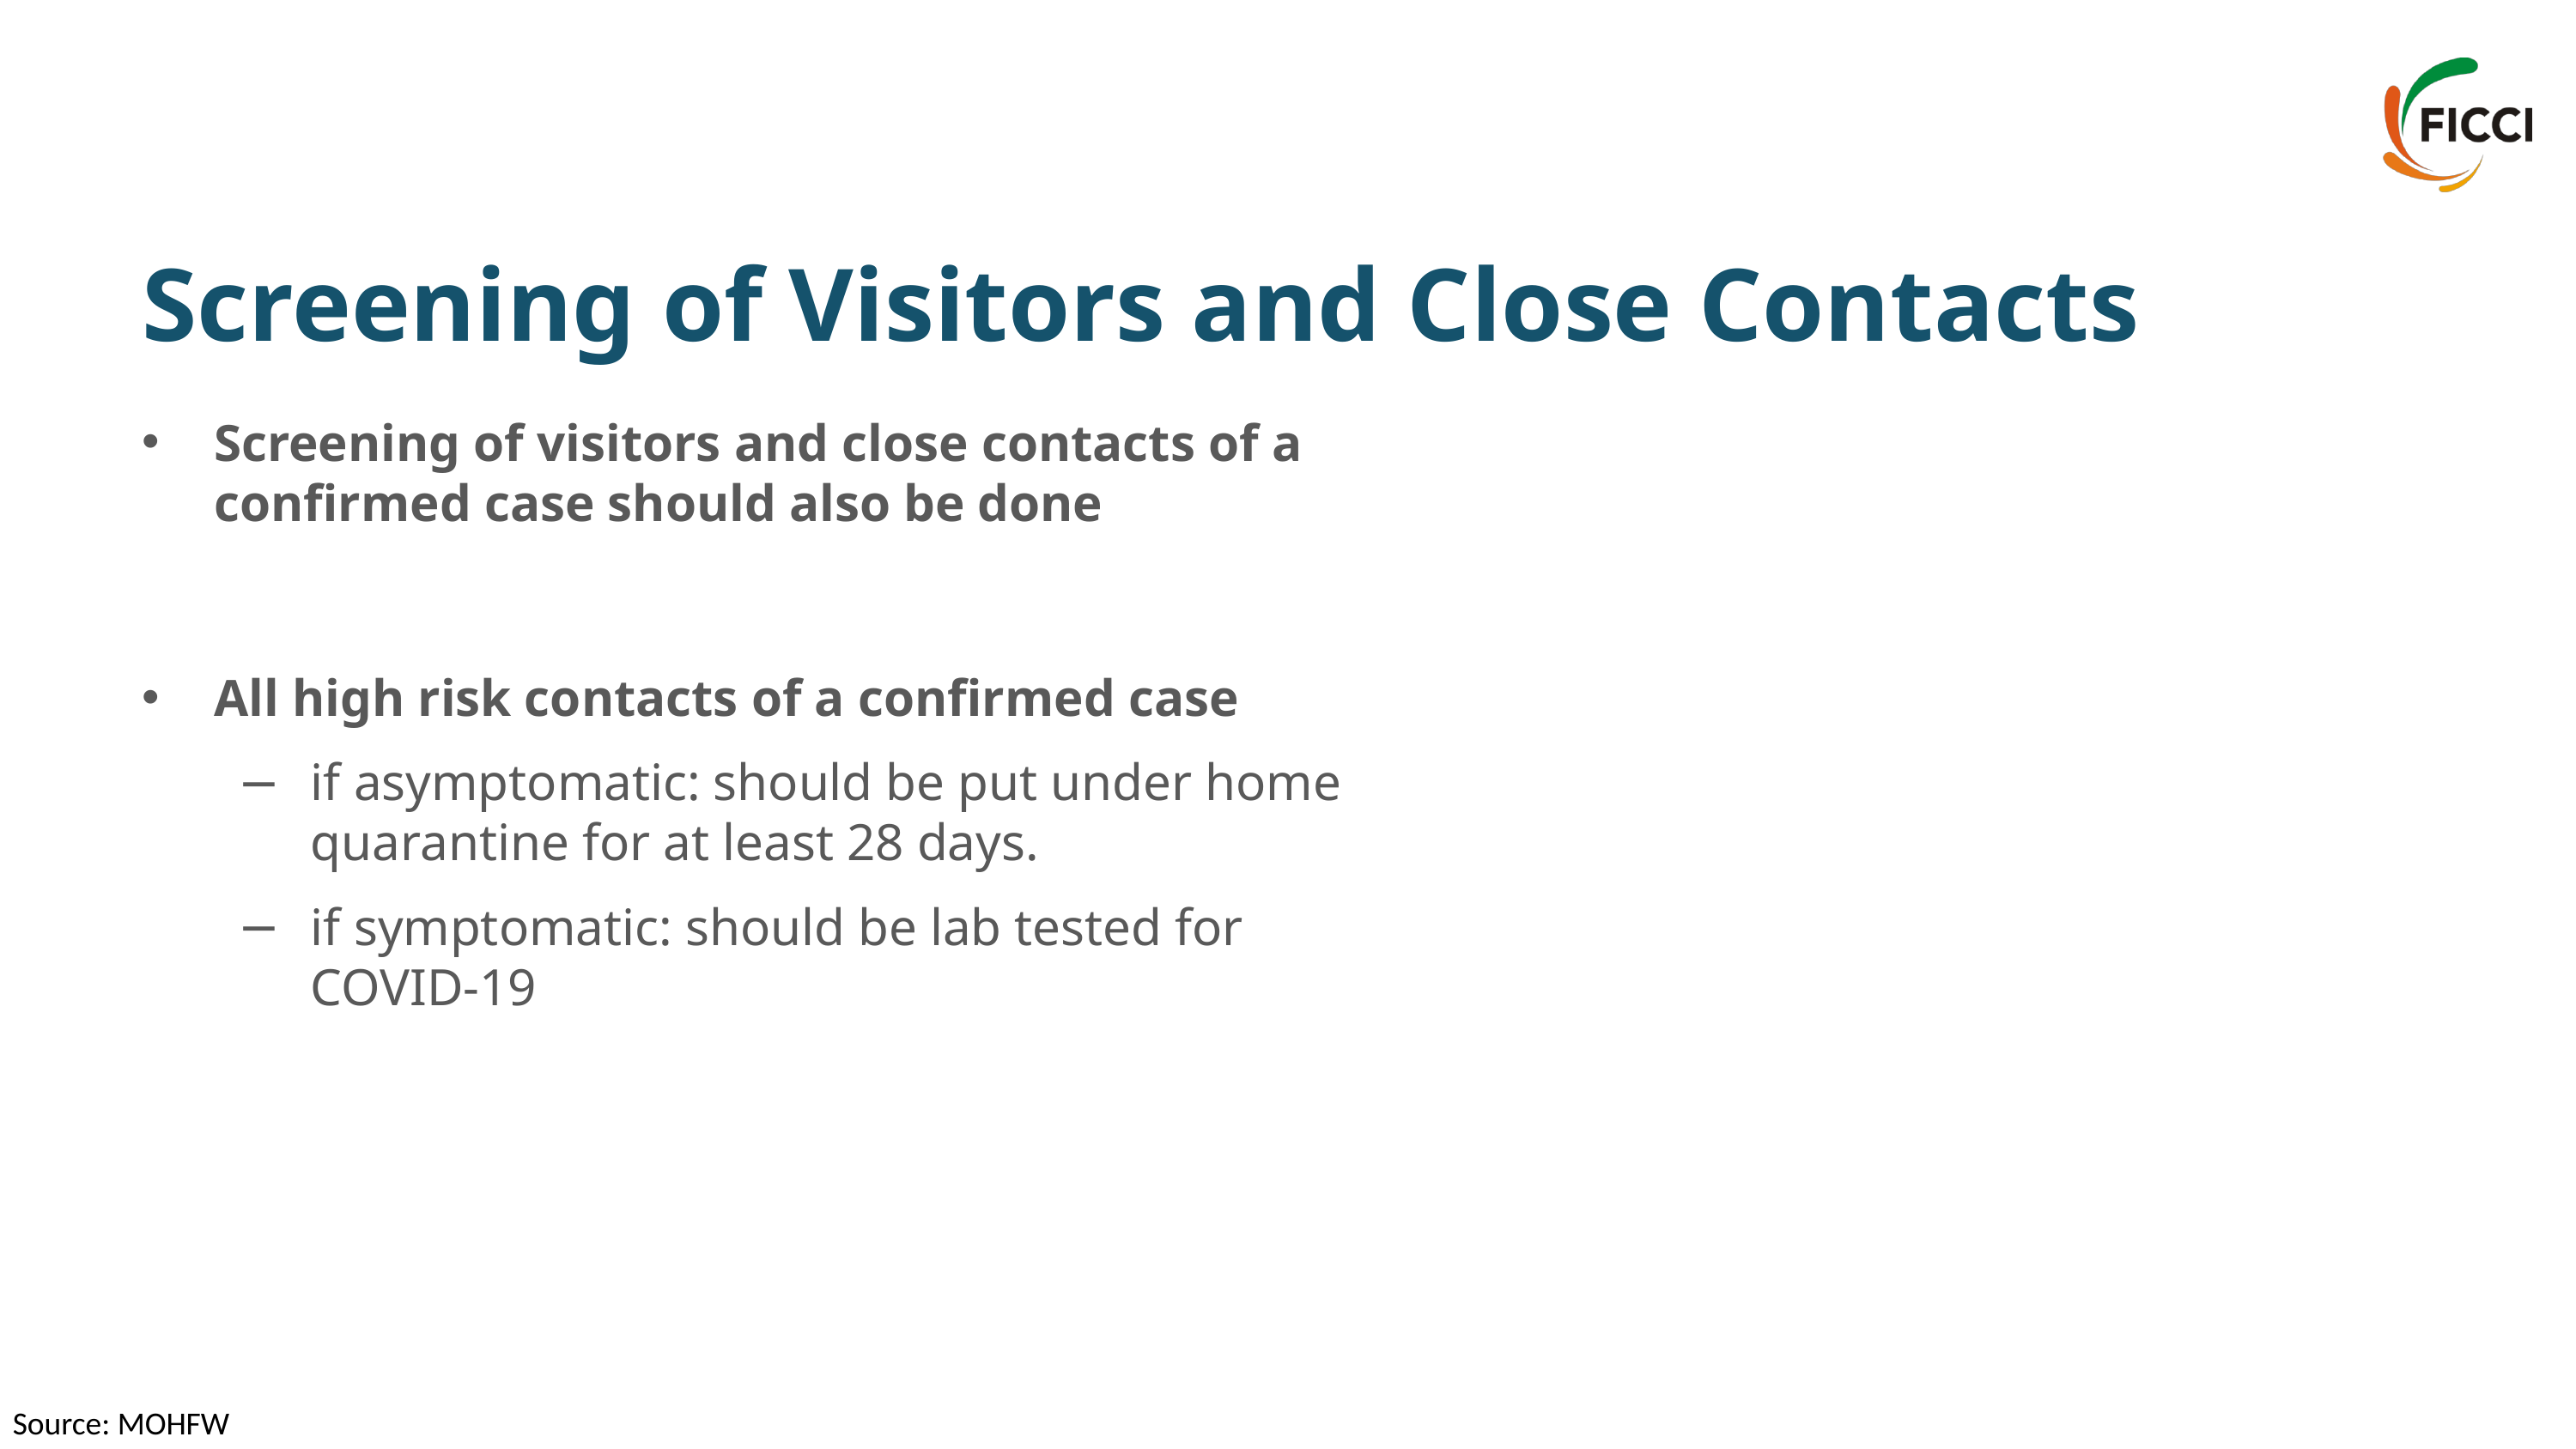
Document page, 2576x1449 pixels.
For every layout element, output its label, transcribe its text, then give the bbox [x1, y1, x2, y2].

picture [2382, 58, 2532, 192]
text_box Source: MOHFW [0, 1396, 532, 1448]
list Screening of visitors and close contacts of a confirmed case should also be done All high risk contacts of a confirmed case if asymptomatic: should be put under home quarantine for at least 28 days. if symptomatic: should be lab tested for COVID-19 [129, 404, 1417, 1298]
title Screening of Visitors and Close Contacts [129, 88, 2351, 368]
